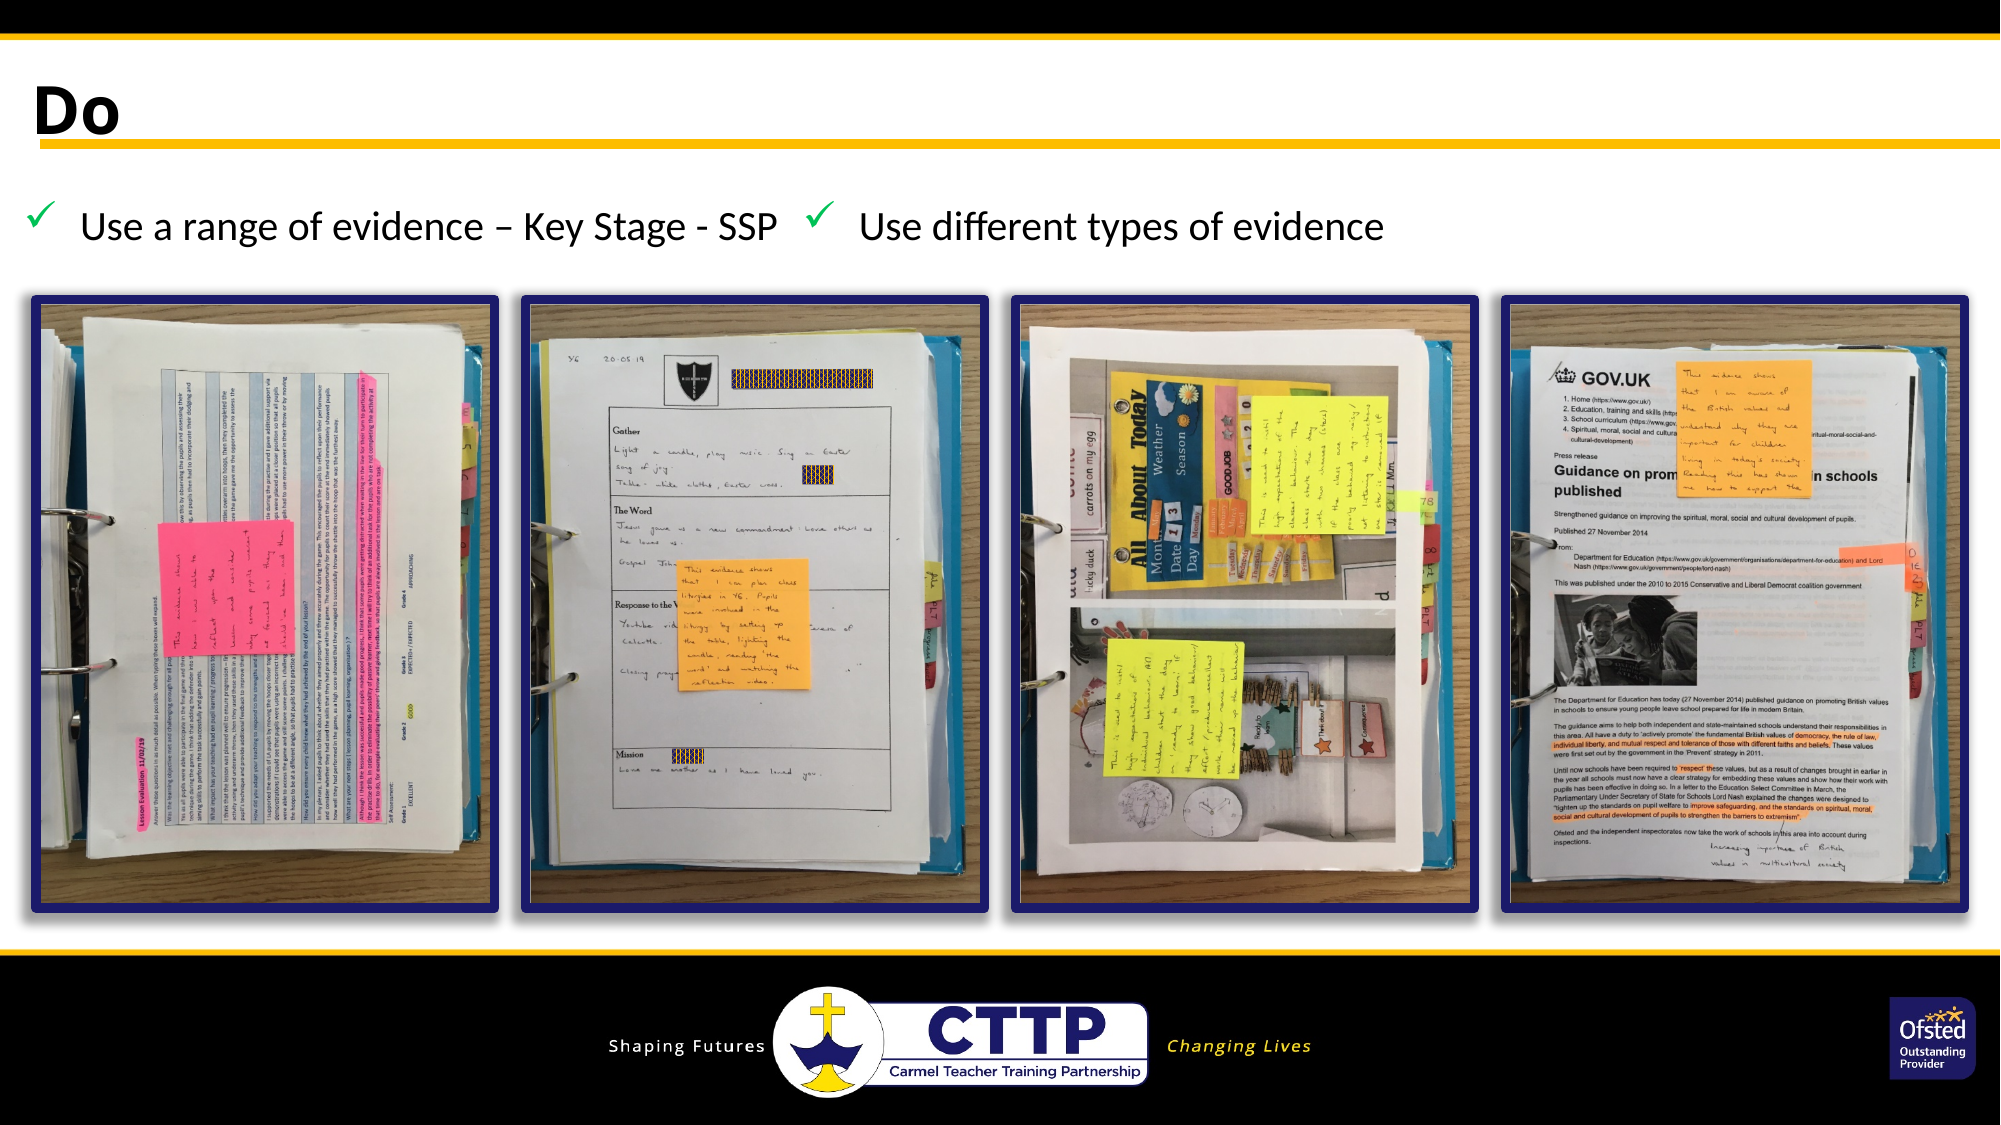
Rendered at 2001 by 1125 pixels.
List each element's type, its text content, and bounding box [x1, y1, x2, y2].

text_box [530, 303, 980, 904]
text_box Use different types of evidence [787, 191, 1410, 256]
text_box Use a range of evidence – Key Stage - SSP [8, 191, 787, 256]
picture [0, 0, 2000, 1125]
text_box Do [16, 59, 138, 191]
